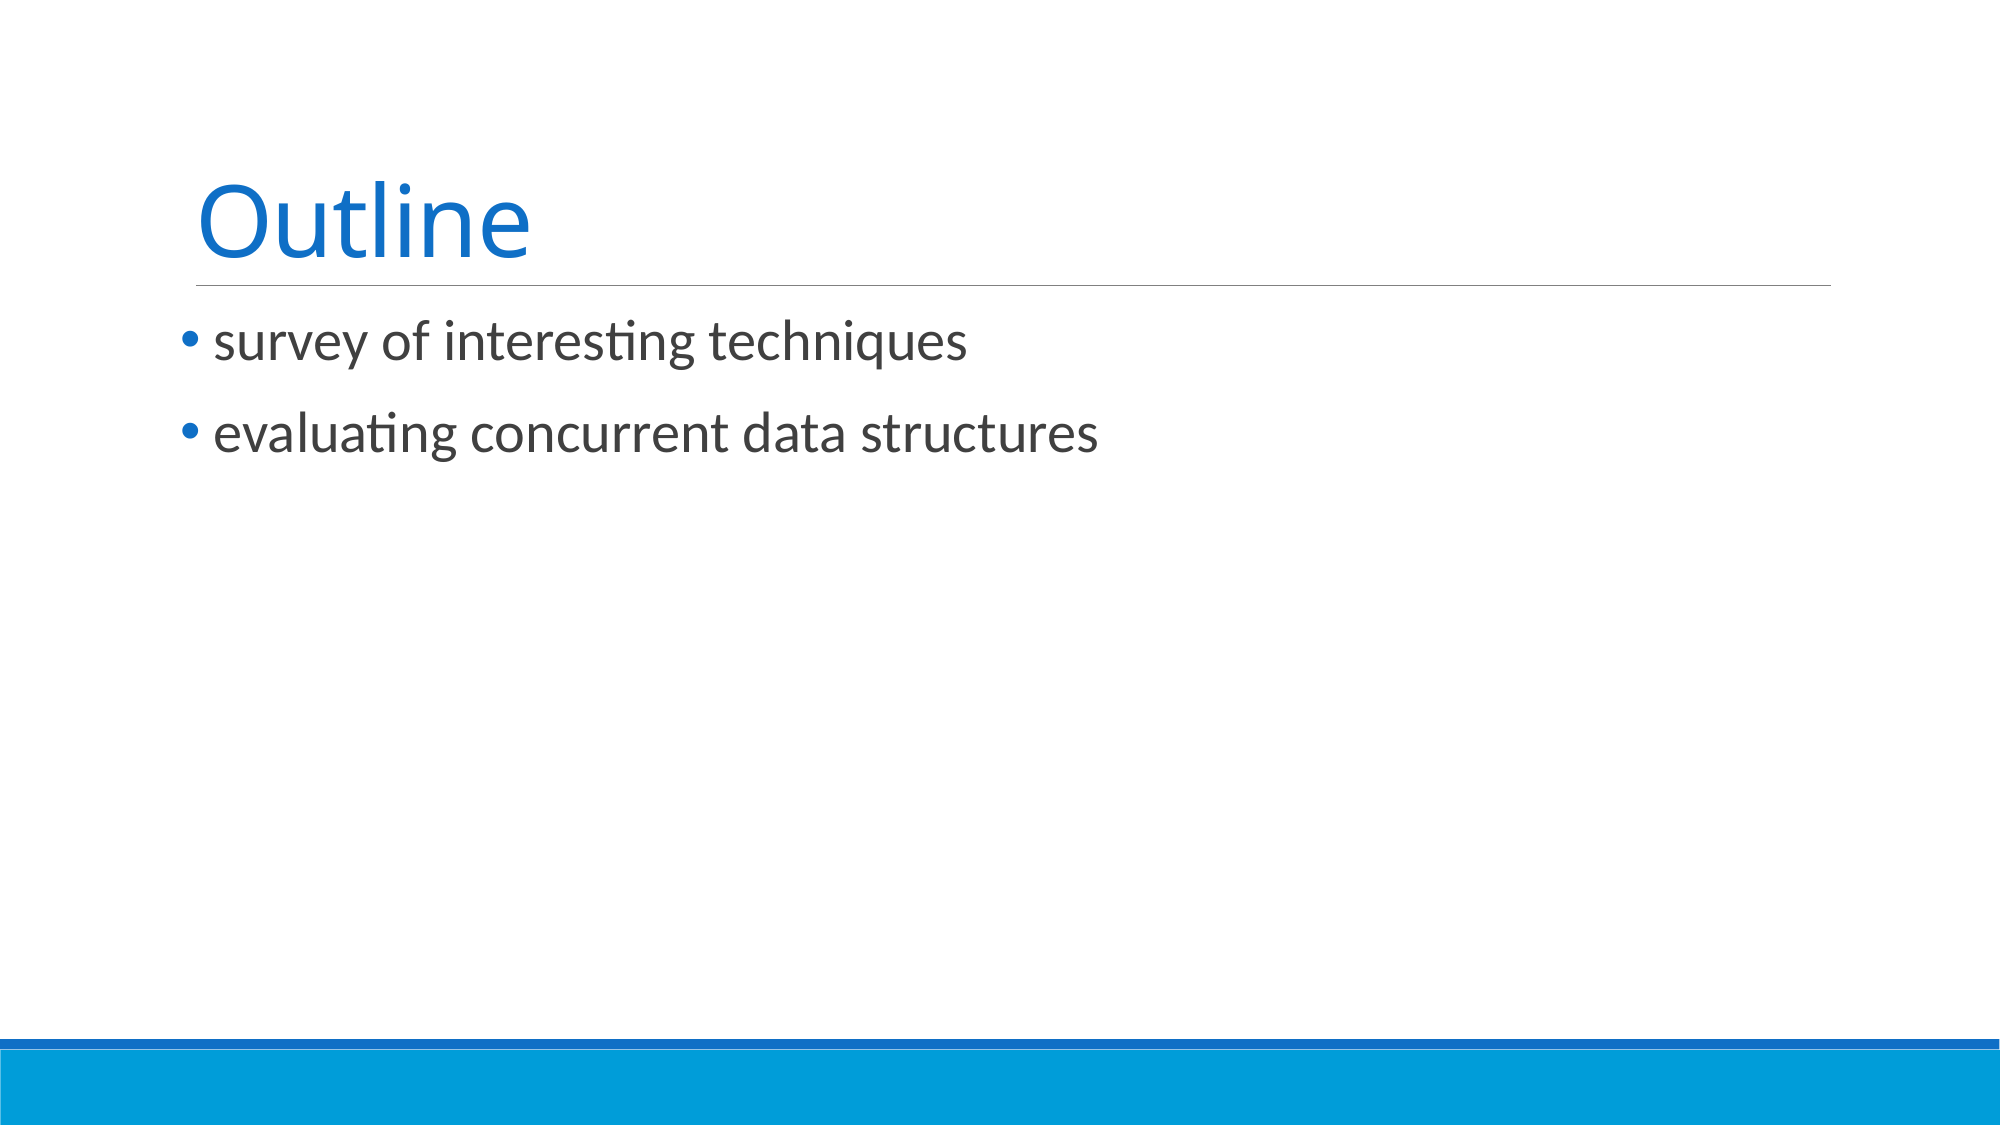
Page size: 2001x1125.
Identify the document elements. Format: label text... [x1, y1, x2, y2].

list survey of interesting techniques evaluating concurrent data structures [180, 302, 1830, 963]
title Outline [180, 47, 1830, 285]
